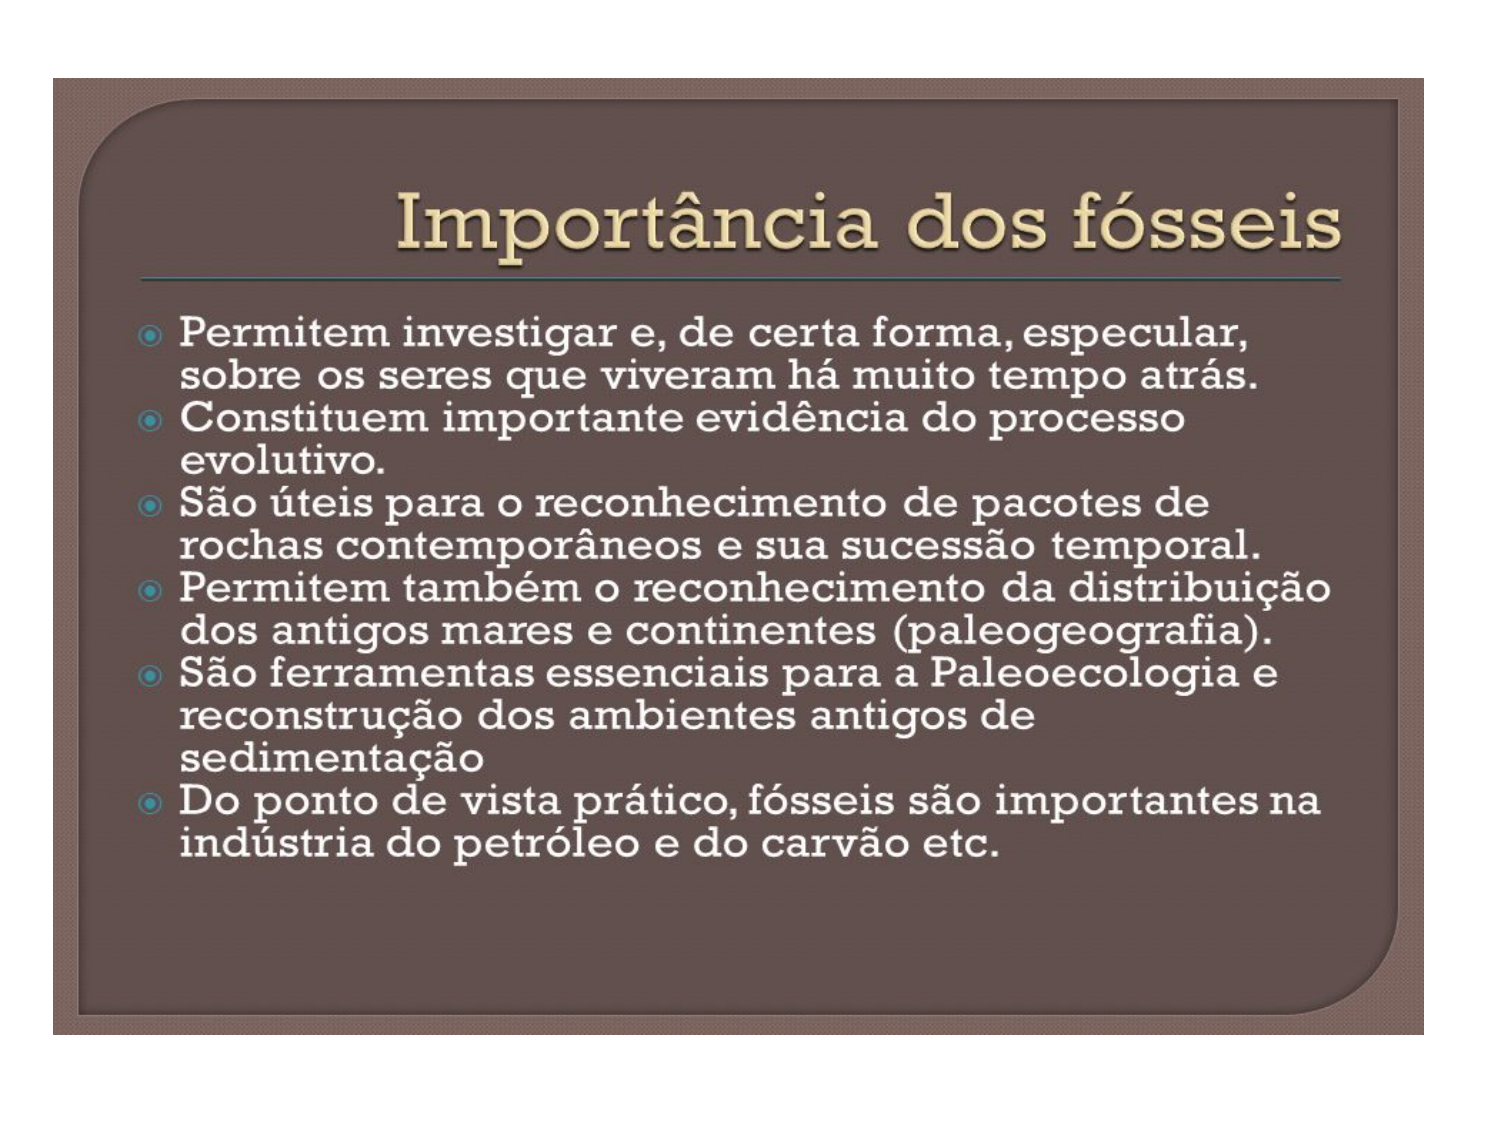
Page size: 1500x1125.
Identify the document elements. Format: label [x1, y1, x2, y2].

picture [52, 77, 1424, 1036]
